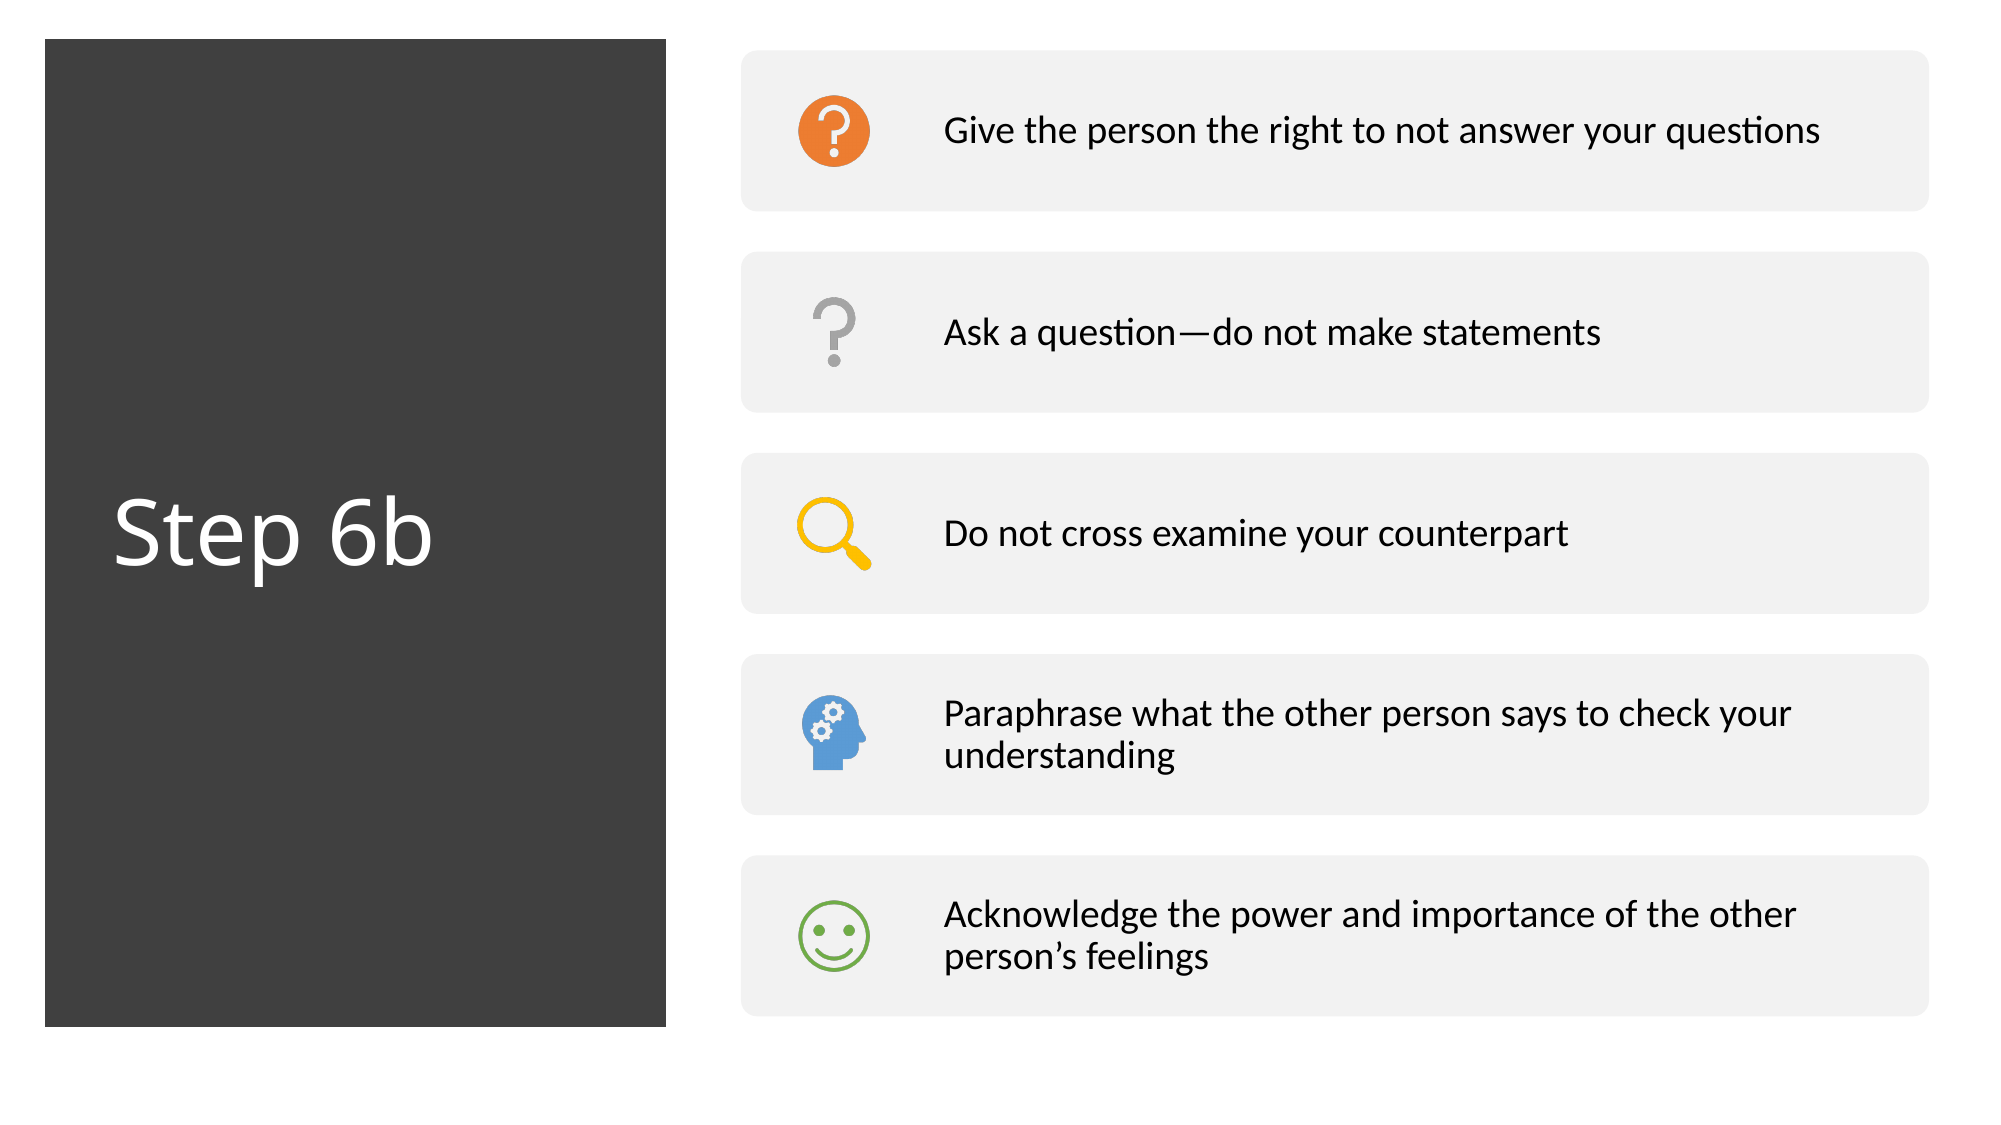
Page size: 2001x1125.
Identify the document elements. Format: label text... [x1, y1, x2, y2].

title Step 6b [97, 104, 617, 967]
text_box [54, 49, 656, 1018]
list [740, 49, 1930, 1018]
